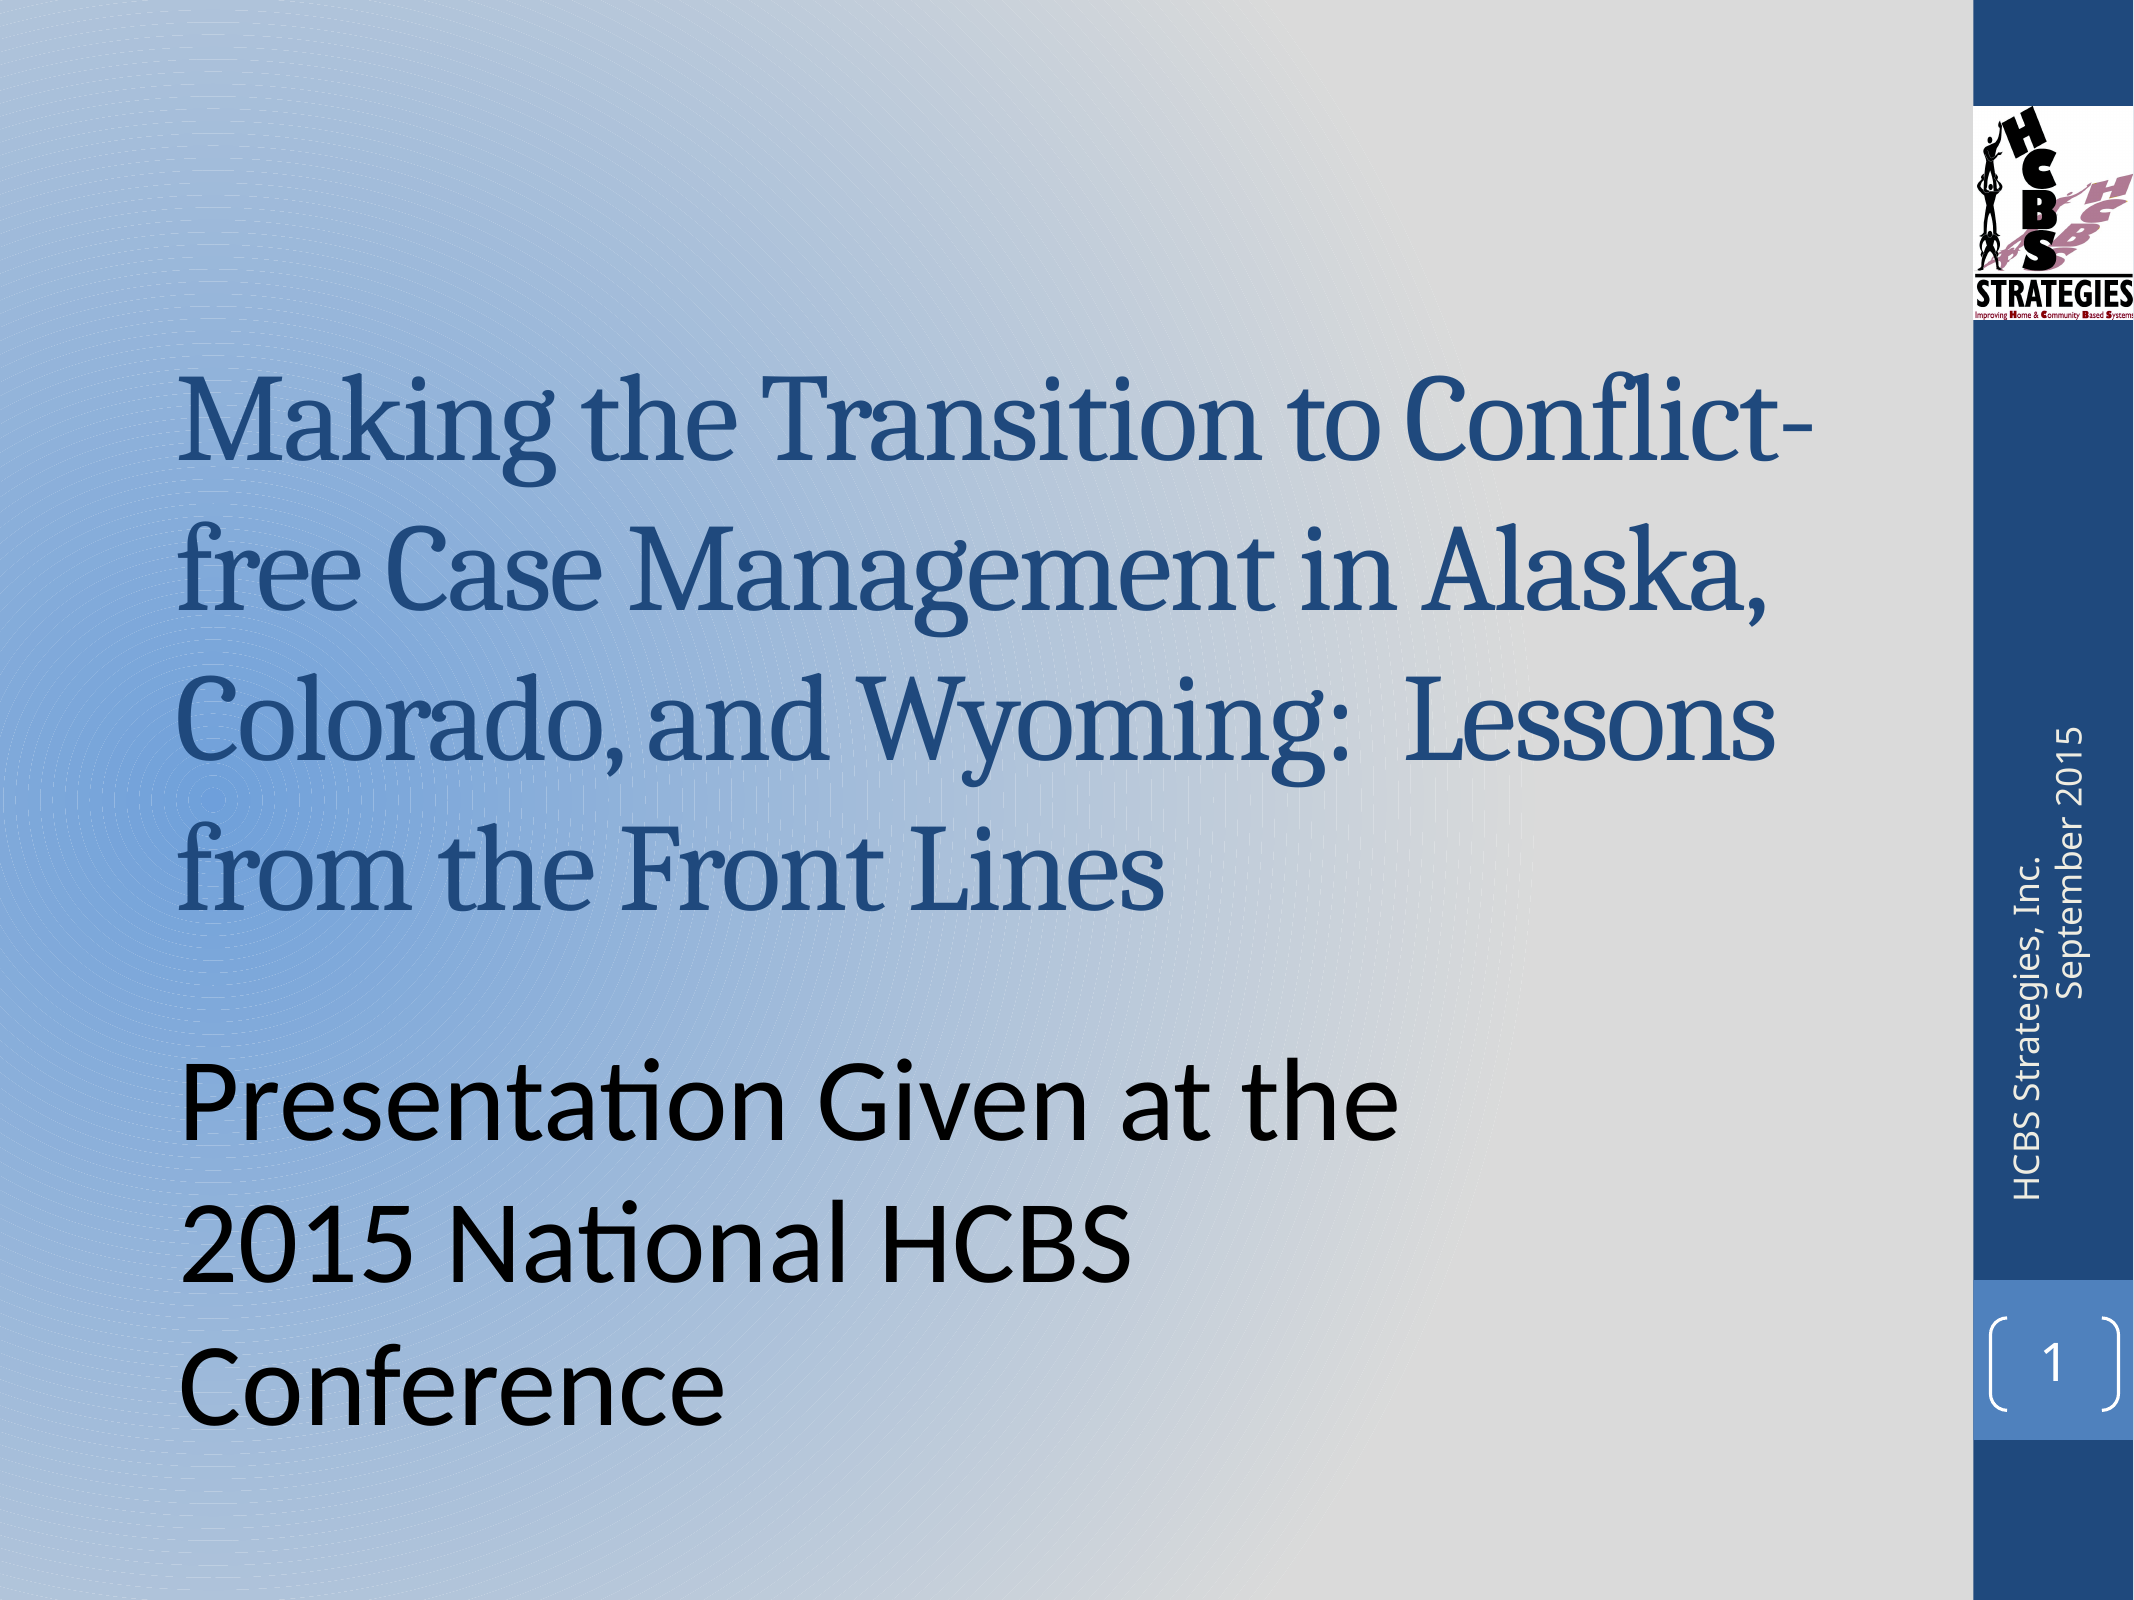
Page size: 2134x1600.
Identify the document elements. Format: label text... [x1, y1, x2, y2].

footer HCBS Strategies, Inc. September 2015 [2003, 711, 2089, 1264]
title Making the Transition to Conflict-free Case Management in Alaska, Colorado, and Wyoming: Lessons from the Front Lines [160, 213, 1921, 943]
slide_number 1 [1988, 1316, 2121, 1412]
subtitle Presentation Given at the 2015 National HCBS Conference [163, 1014, 1672, 1264]
picture [1972, 106, 2134, 321]
